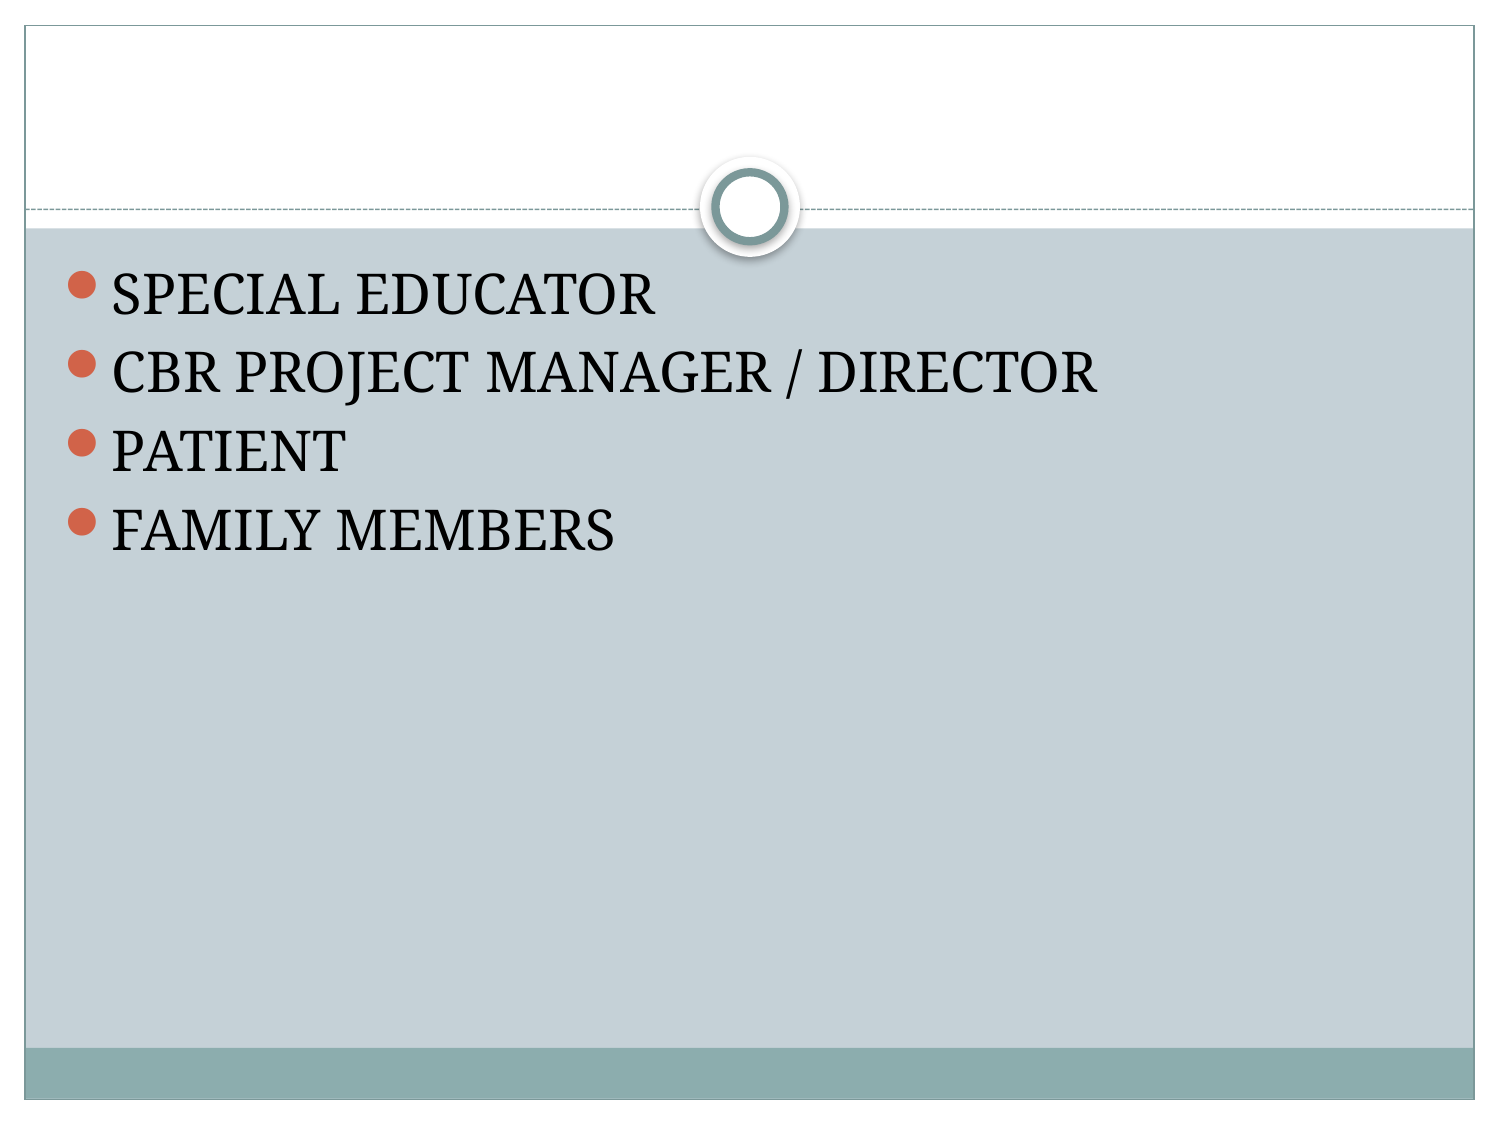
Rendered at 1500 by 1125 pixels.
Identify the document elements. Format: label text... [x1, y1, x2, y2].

list SPECIAL EDUCATOR CBR PROJECT MANAGER / DIRECTOR PATIENT FAMILY MEMBERS [49, 250, 1445, 1001]
